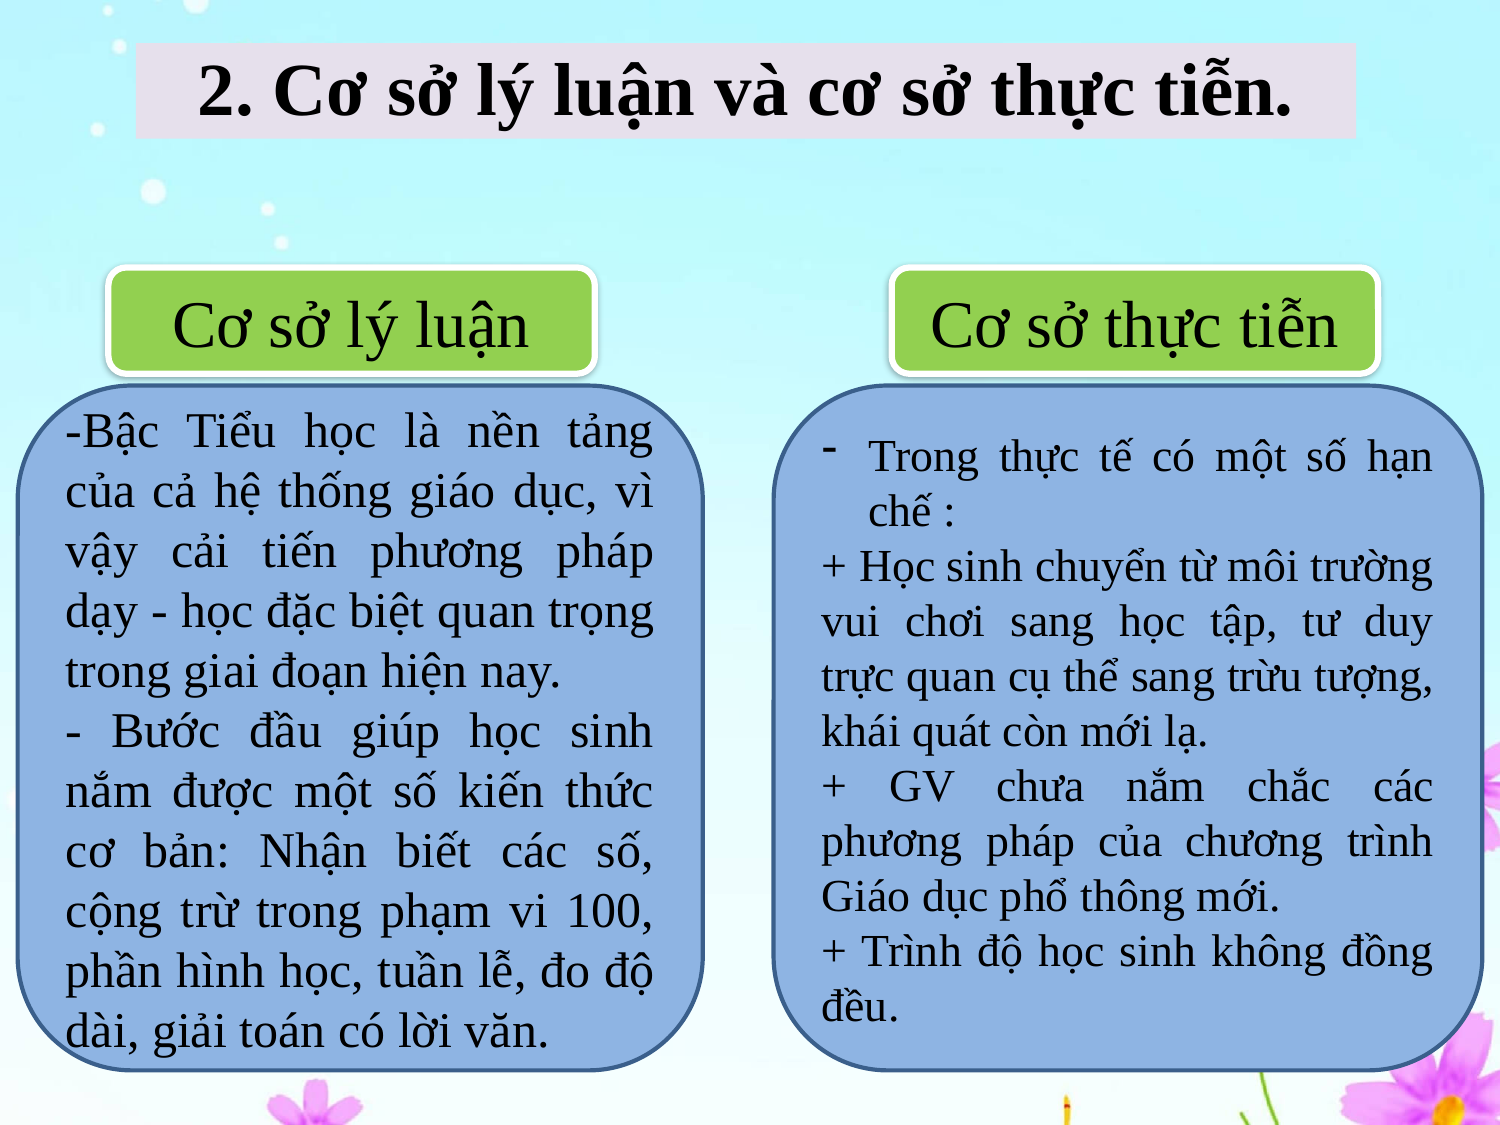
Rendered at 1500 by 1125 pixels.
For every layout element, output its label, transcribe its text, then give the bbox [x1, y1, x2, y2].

text_box Cơ sở thực tiễn [888, 264, 1382, 377]
text_box Cơ sở lý luận [105, 264, 598, 377]
text_box Trong thực tế có một số hạn chế : + Học sinh chuyển từ môi trường vui chơi sang học tập, tư duy trực quan cụ thể sang trừu tượng, khái quát còn mới lạ. + GV chưa nắm chắc các phương pháp của chương trình Giáo dục phổ thông mới. + Trình độ học sinh không đồng đều. [771, 383, 1485, 1073]
picture [0, 0, 1500, 1125]
text_box 2. Cơ sở lý luận và cơ sở thực tiễn. [135, 43, 1357, 139]
text_box -Bậc Tiểu học là nền tảng của cả hệ thống giáo dục, vì vậy cải tiến phương pháp dạy - học đặc biệt quan trọng trong giai đoạn hiện nay. - Bước đầu giúp học sinh nắm được một số kiến thức cơ bản: Nhận biết các số, cộng trừ trong phạm vi 100, phần hình học, tuần lễ, đo độ dài, giải toán có lời văn. [15, 383, 705, 1073]
